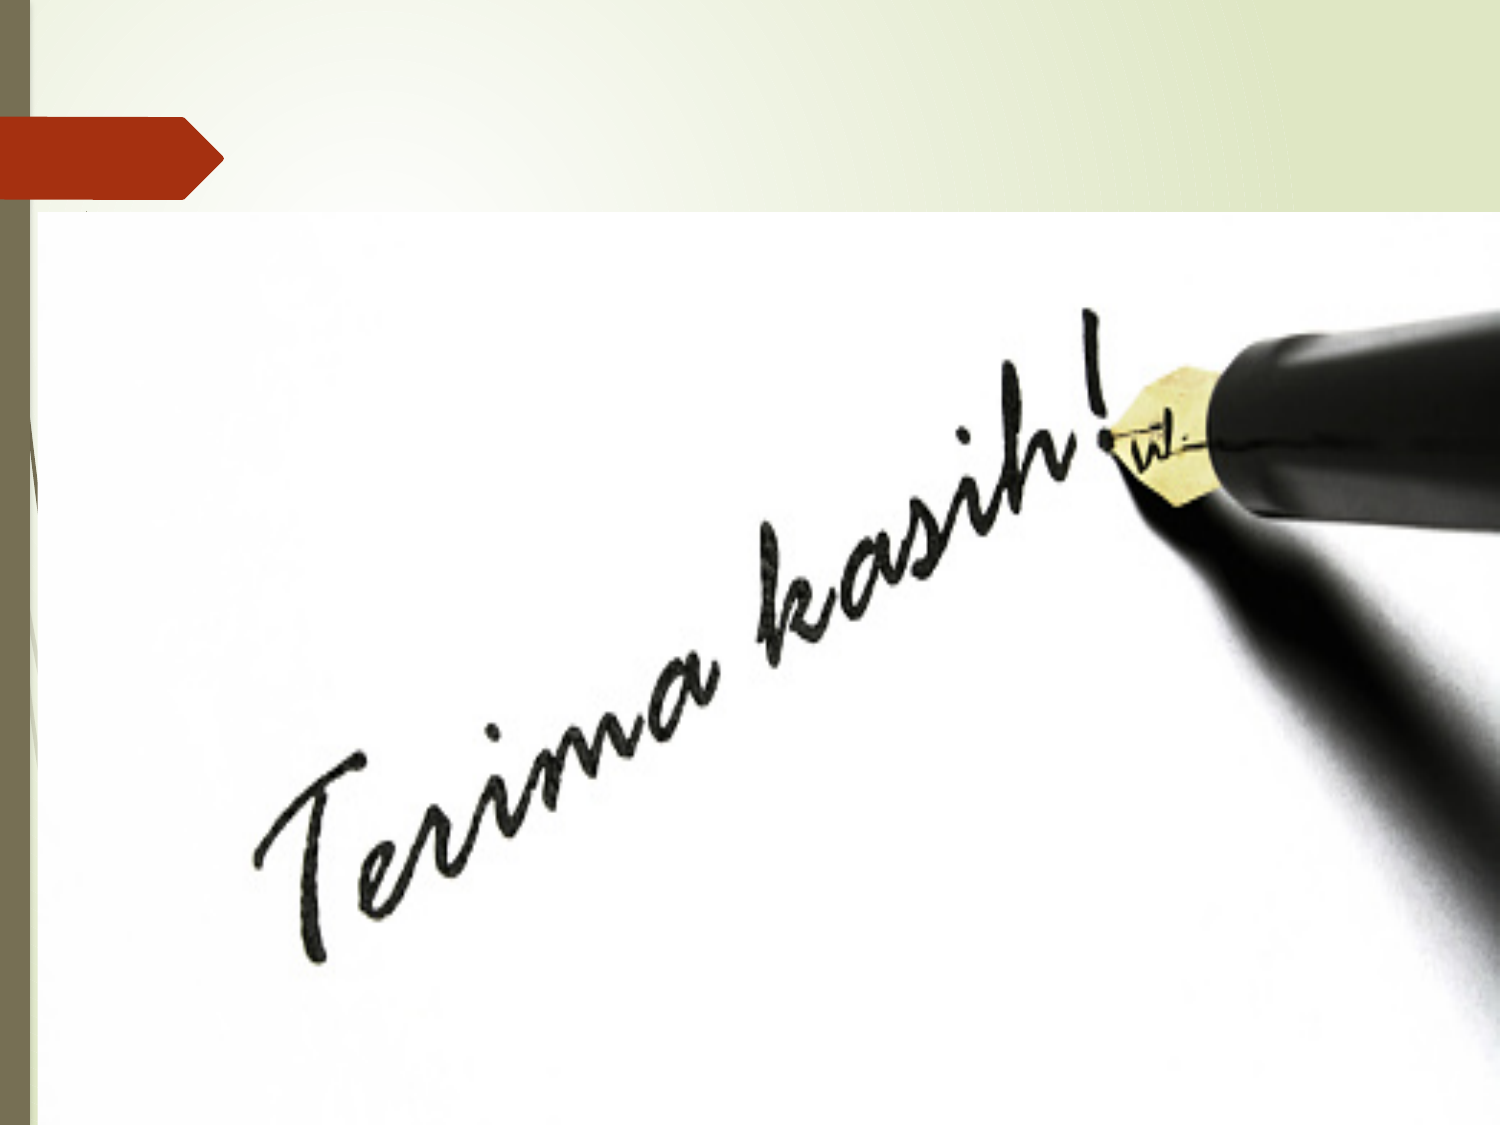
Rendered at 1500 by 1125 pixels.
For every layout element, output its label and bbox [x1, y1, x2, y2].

picture [37, 212, 1500, 1125]
